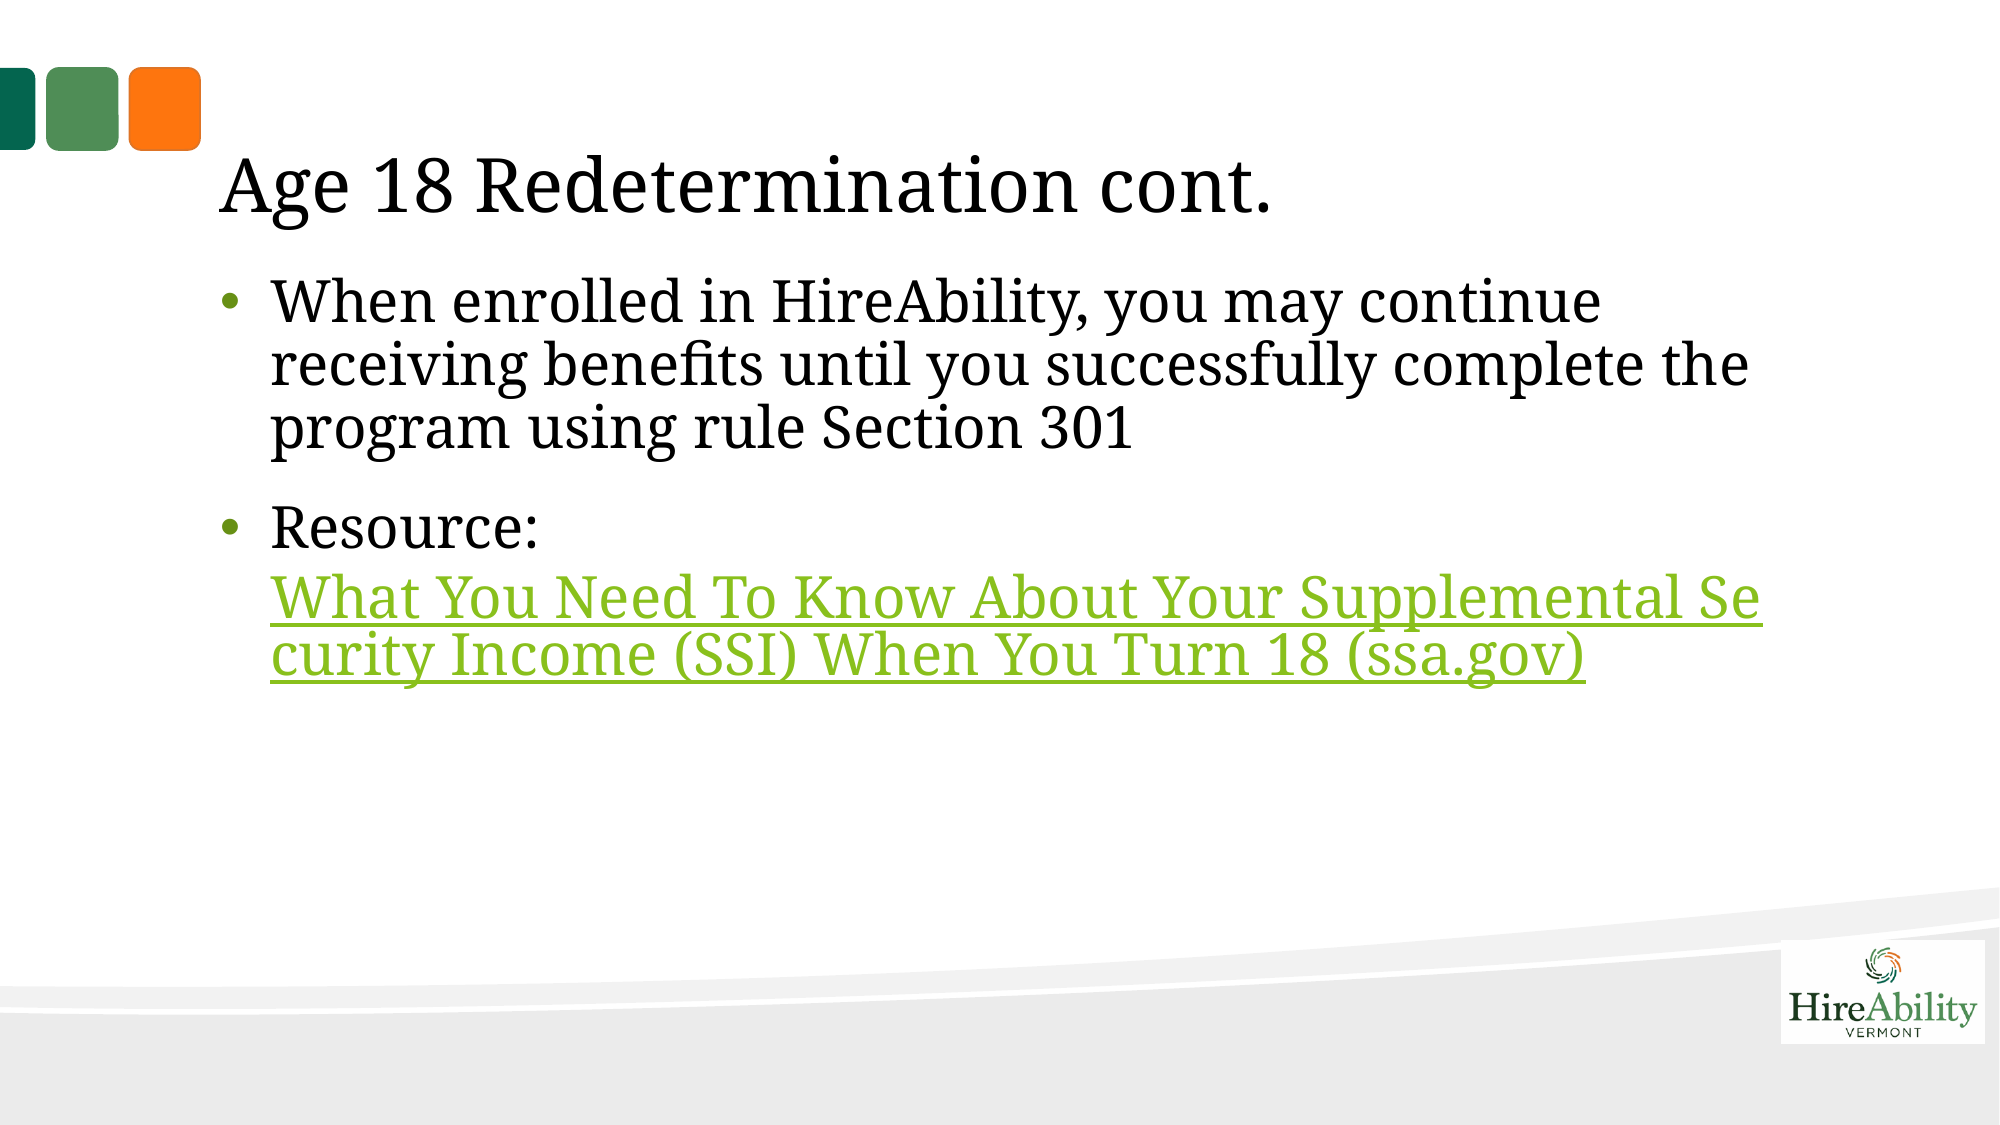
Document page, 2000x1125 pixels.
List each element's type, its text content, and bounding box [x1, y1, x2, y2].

list When enrolled in HireAbility, you may continue receiving benefits until you successfully complete the program using rule Section 301 Resource: What You Need To Know About Your Supplemental Security Income (SSI) When You Turn 18 (ssa.gov) [199, 262, 1800, 1013]
title Age 18 Redetermination cont. [199, 24, 1800, 238]
picture [1781, 940, 1985, 1044]
